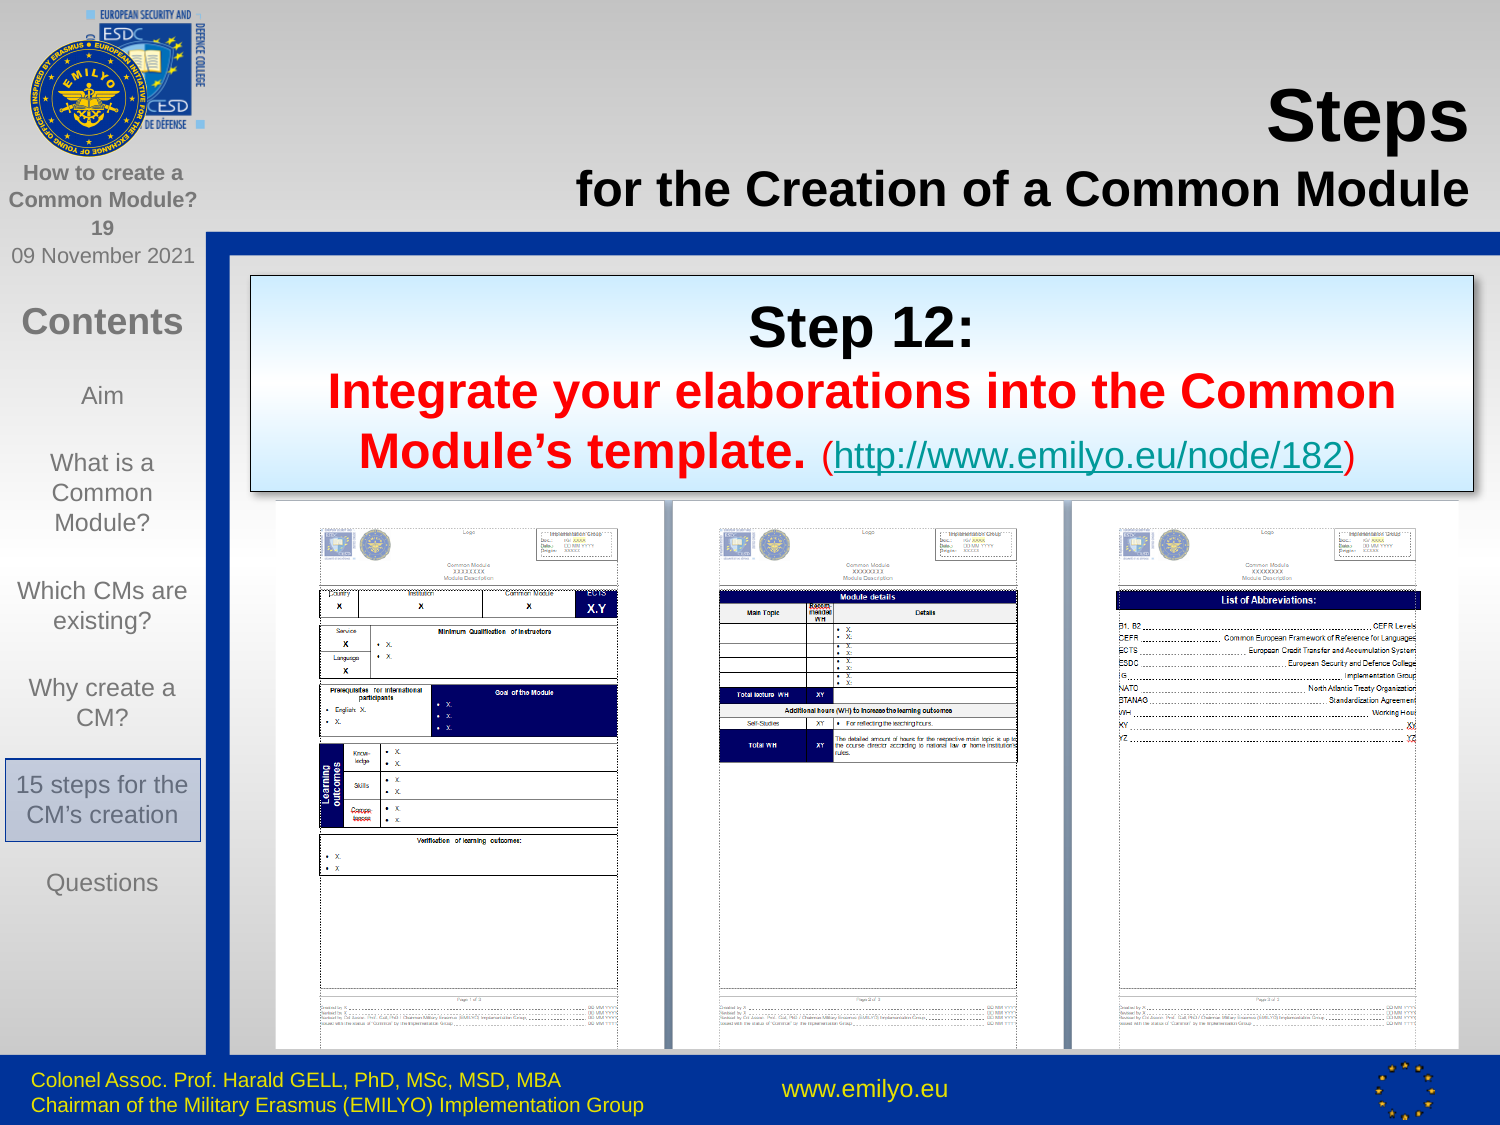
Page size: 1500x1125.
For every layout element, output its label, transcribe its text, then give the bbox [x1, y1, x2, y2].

list Step 12: Integrate your elaborations into the Common Module’s template. (http://www.emilyo.eu/node/182) [250, 275, 1474, 492]
text_box [5, 758, 201, 842]
picture [275, 500, 1459, 1049]
picture [30, 10, 205, 158]
picture [1374, 1060, 1435, 1120]
title Steps for the Creation of a Common Module [207, 28, 1471, 217]
